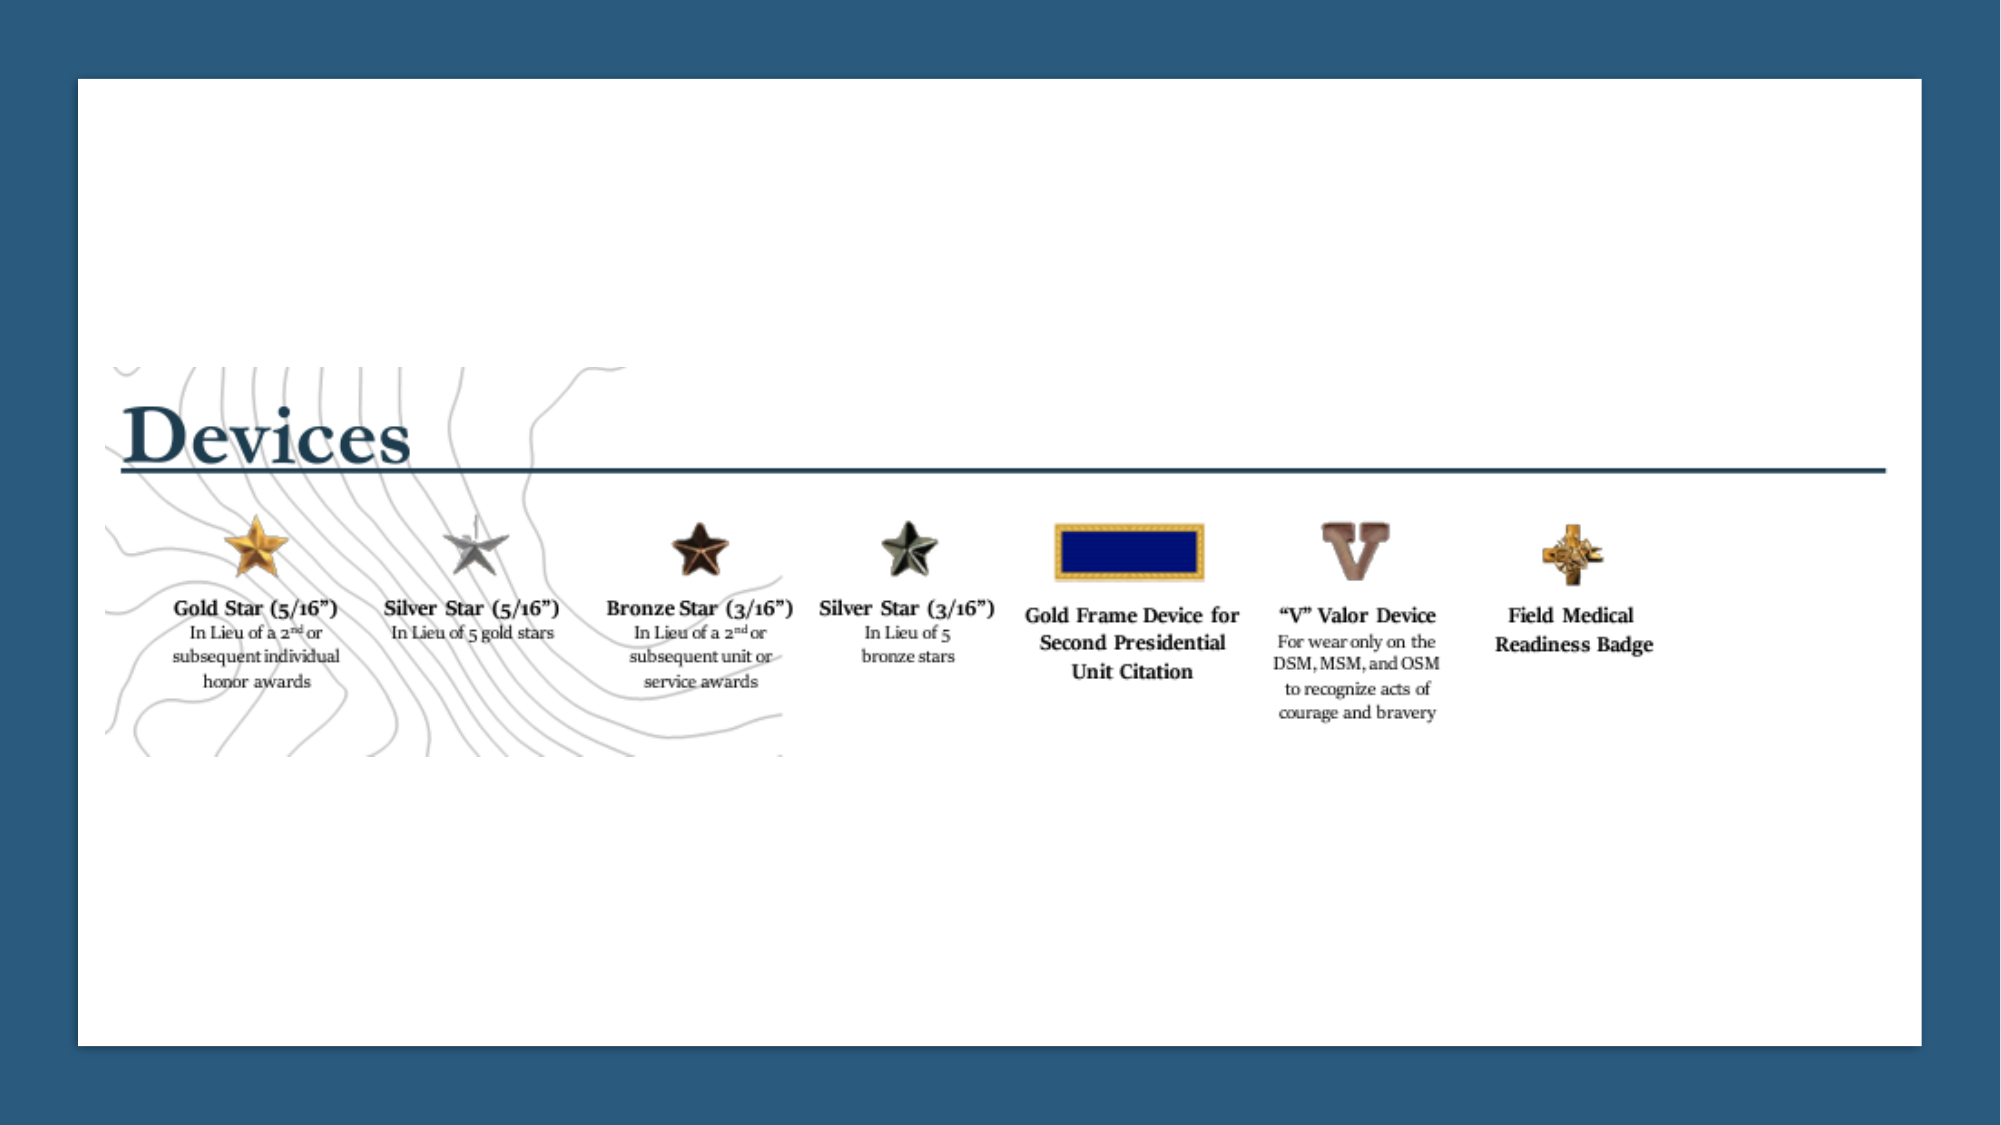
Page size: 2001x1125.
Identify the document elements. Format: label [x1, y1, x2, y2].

text_box [0, 0, 2000, 1125]
picture [104, 367, 1895, 758]
text_box [77, 77, 1923, 1048]
